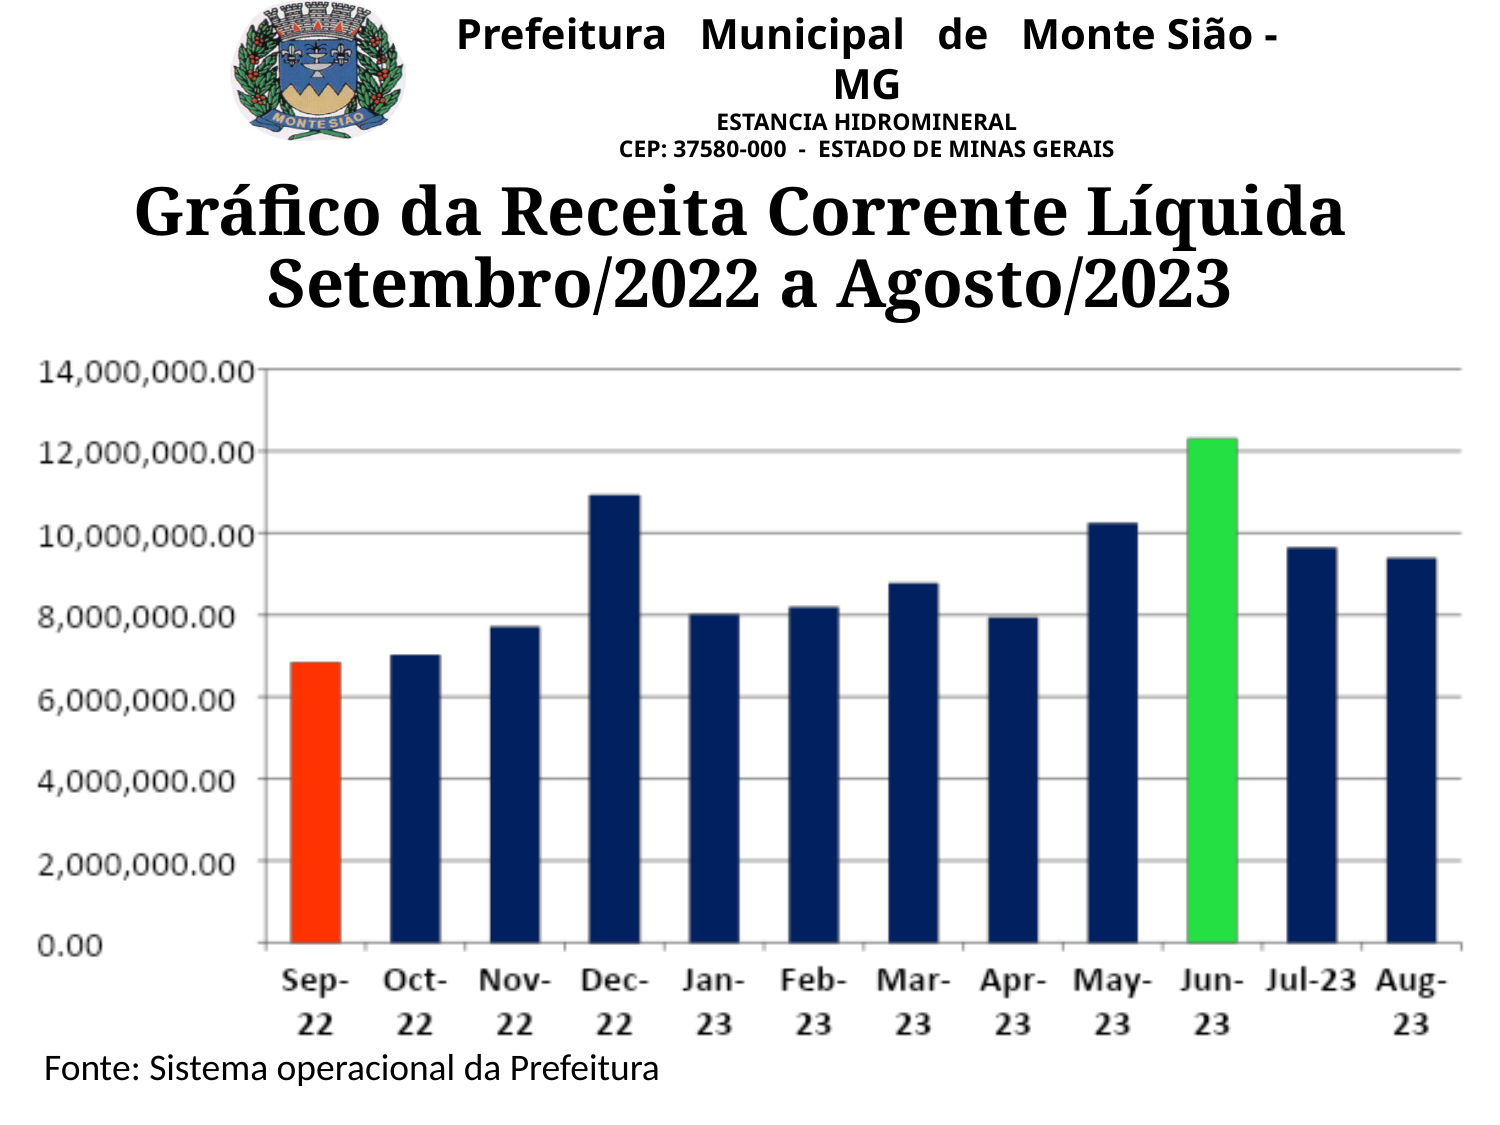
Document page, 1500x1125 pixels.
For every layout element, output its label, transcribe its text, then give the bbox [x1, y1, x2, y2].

picture [229, 0, 406, 141]
picture [17, 349, 1483, 1065]
text_box Fonte: Sistema operacional da Prefeitura [29, 1074, 809, 1095]
text_box Gráfico da Receita Corrente Líquida Setembro/2022 a Agosto/2023 [0, 160, 1500, 340]
text_box Prefeitura Municipal de Monte Sião - MG ESTANCIA HIDROMINERAL CEP: 37580-000 - ESTADO DE MINAS GERAIS [407, 0, 1329, 132]
